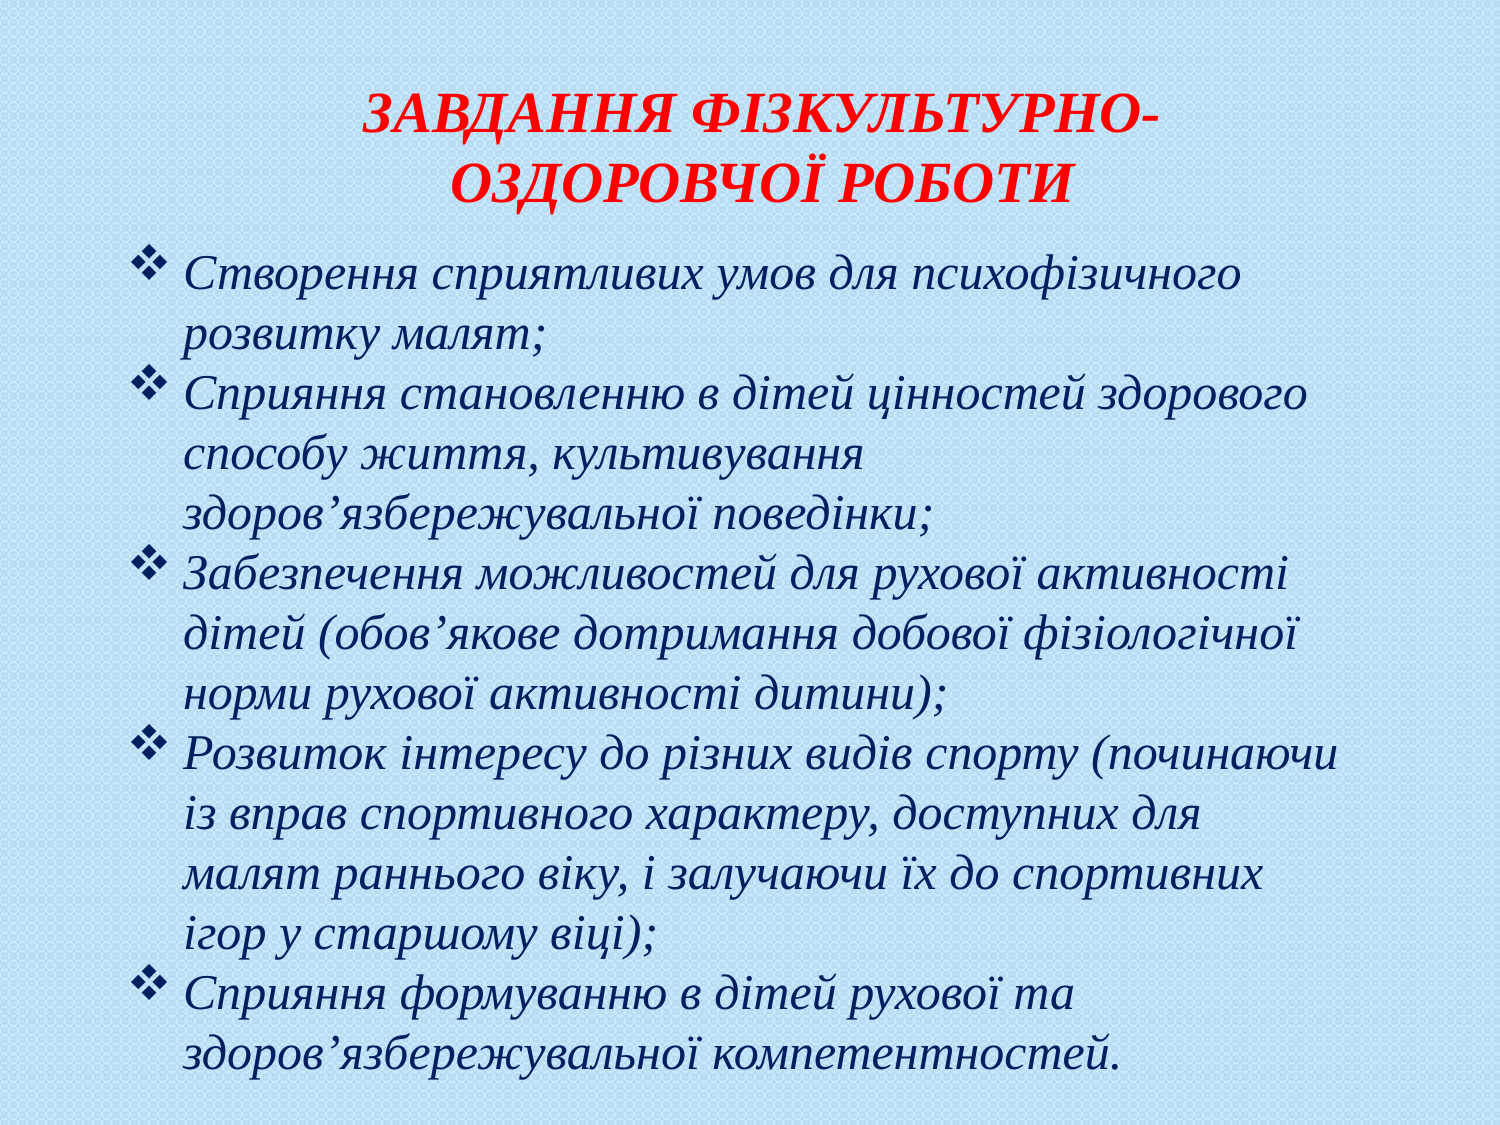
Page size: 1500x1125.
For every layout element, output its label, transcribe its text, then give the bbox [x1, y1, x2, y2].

text_box Створення сприятливих умов для психофізичного розвитку малят; Сприяння становленню в дітей цінностей здорового способу життя, культивування здоров’язбережувальної поведінки; Забезпечення можливостей для рухової активності дітей (обов’якове дотримання добової фізіологічної норми рухової активності дитини); Розвиток інтересу до різних видів спорту (починаючи із вправ спортивного характеру, доступних для малят раннього віку, і залучаючи їх до спортивних ігор у старшому віці); Сприяння формуванню в дітей рухової та здоров’язбережувальної компетентностей. [112, 231, 1365, 1087]
title Завдання фізкультурно-оздоровчої роботи [230, 30, 1296, 222]
